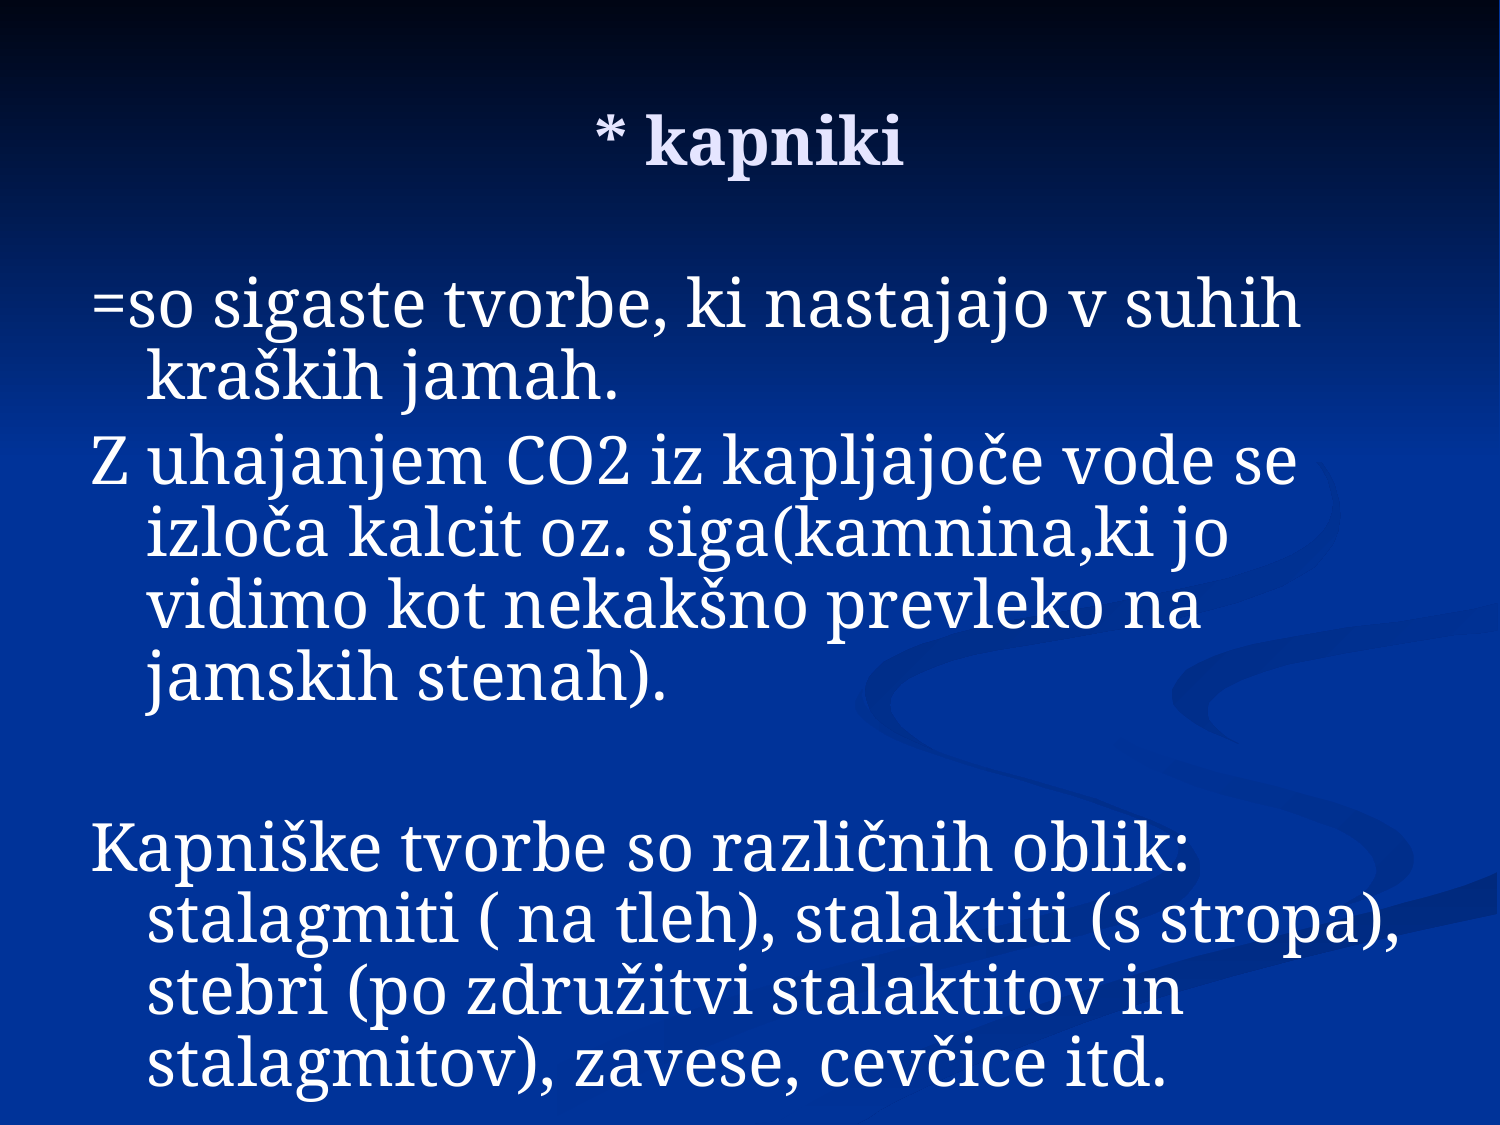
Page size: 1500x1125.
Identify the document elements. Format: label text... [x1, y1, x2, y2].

title * kapniki [75, 45, 1425, 233]
list =so sigaste tvorbe, ki nastajajo v suhih kraških jamah. Z uhajanjem CO2 iz kapljajoče vode se izloča kalcit oz. siga(kamnina,ki jo vidimo kot nekakšno prevleko na jamskih stenah). Kapniške tvorbe so različnih oblik: stalagmiti ( na tleh), stalaktiti (s stropa), stebri (po združitvi stalaktitov in stalagmitov), zavese, cevčice itd. [75, 262, 1425, 1005]
